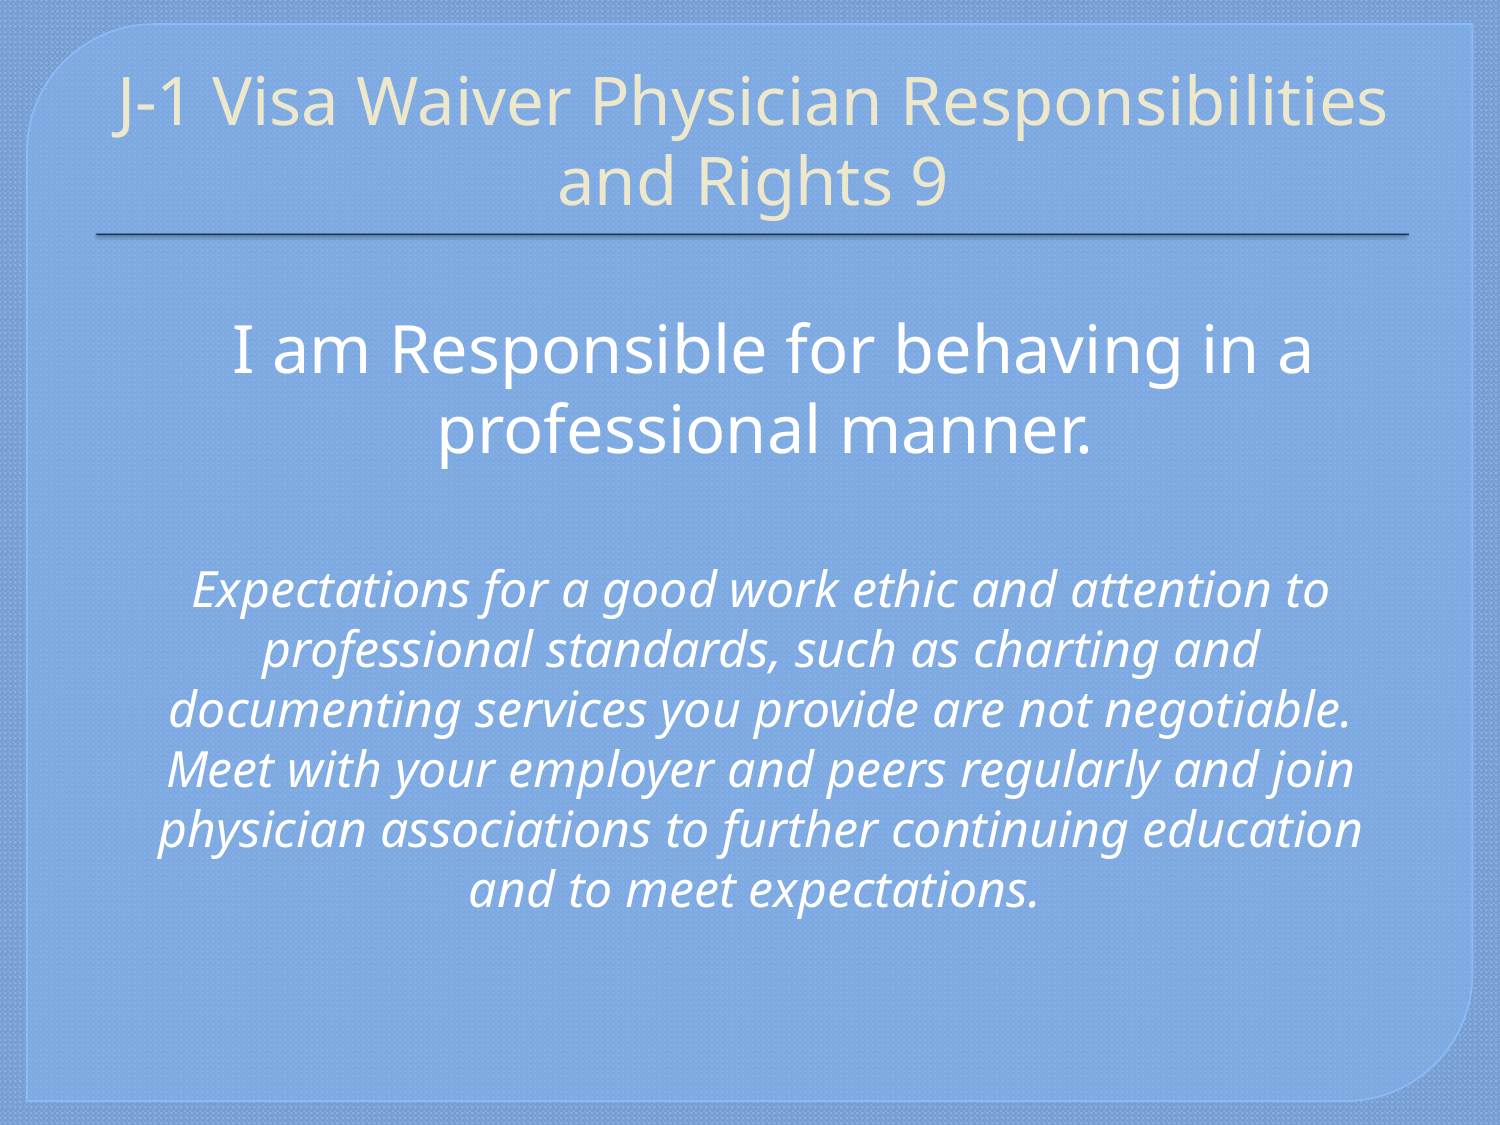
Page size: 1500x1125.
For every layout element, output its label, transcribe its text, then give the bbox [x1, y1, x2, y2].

list I am Responsible for behaving in a professional manner. [75, 299, 1425, 513]
title J-1 Visa Waiver Physician Responsibilities and Rights 9 [75, 50, 1425, 238]
text_box Expectations for a good work ethic and attention to professional standards, such as charting and documenting services you provide are not negotiable. Meet with your employer and peers regularly and join physician associations to further continuing education and to meet expectations. [62, 549, 1413, 1005]
